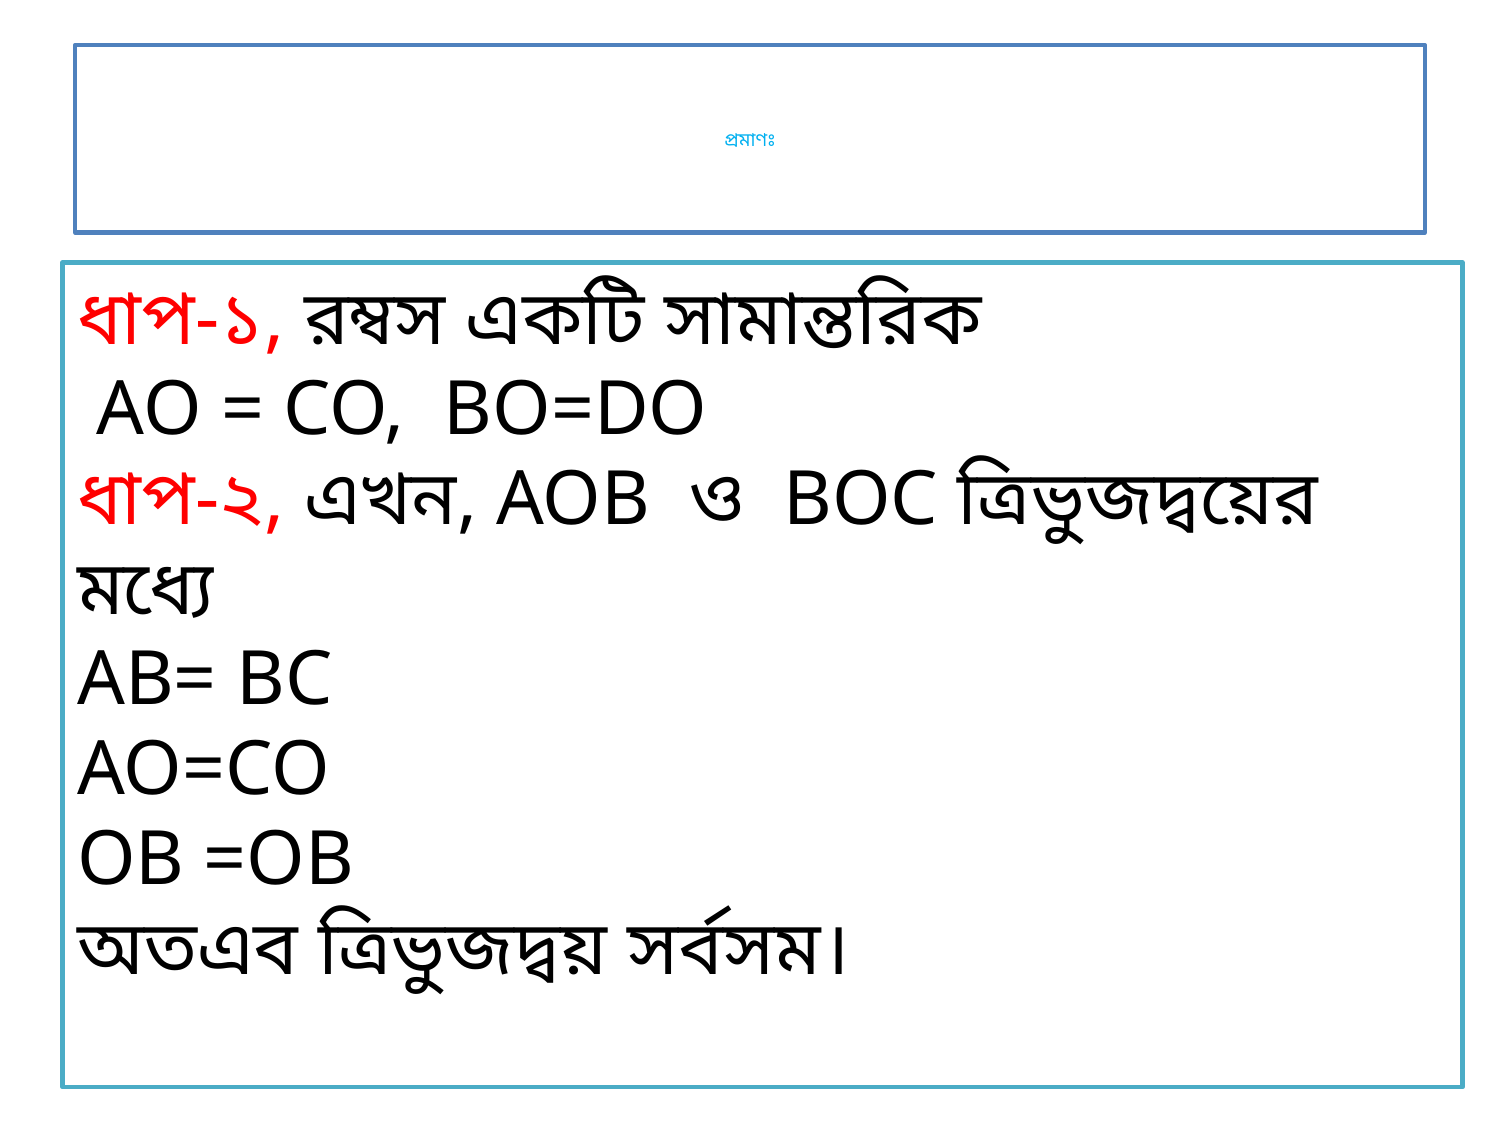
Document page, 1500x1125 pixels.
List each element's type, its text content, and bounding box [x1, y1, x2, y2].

text_box ধাপ-১, রম্বস একটি সামান্তরিক AO = CO, BO=DO ধাপ-২, এখন, AOB ও BOC ত্রিভুজদ্বয়ের মধ্যে AB= BC AO=CO OB =OB অতএব ত্রিভুজদ্বয় সর্বসম। [60, 260, 1465, 1089]
title প্রমাণঃ [73, 43, 1427, 235]
